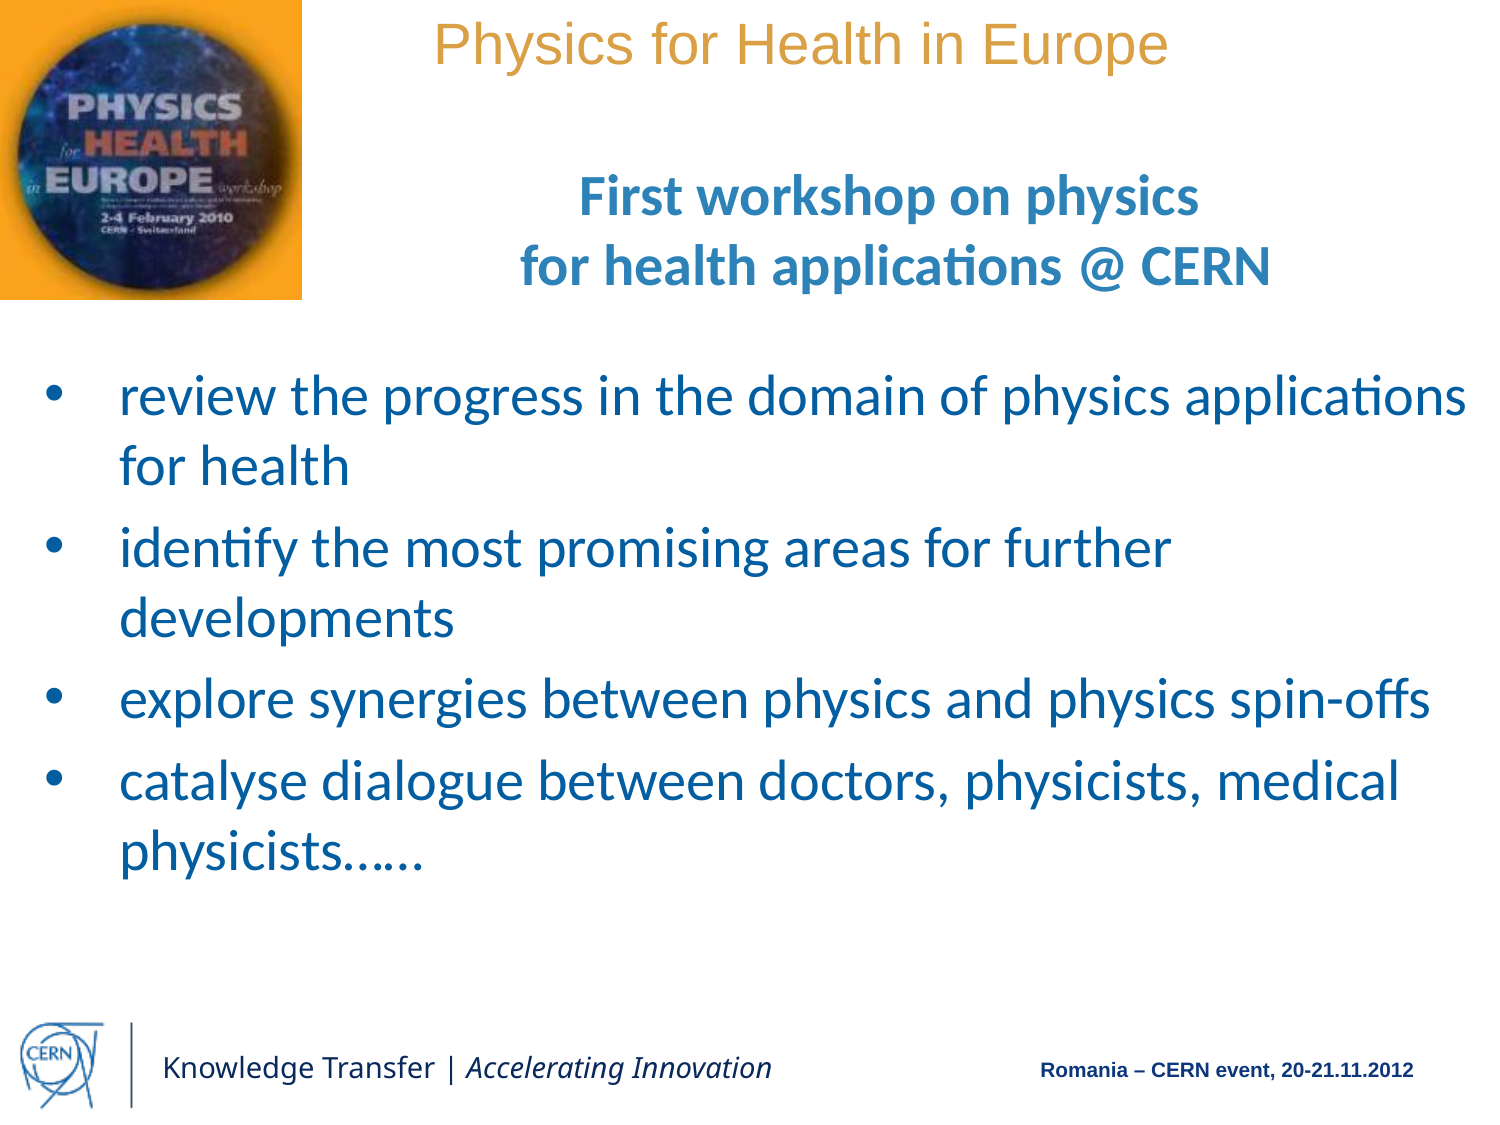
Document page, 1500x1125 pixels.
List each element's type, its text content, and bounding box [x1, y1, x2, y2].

text_box review the progress in the domain of physics applications for health identify the most promising areas for further developments explore synergies between physics and physics spin-offs catalyse dialogue between doctors, physicists, medical physicists…… [29, 350, 1488, 925]
text_box First workshop on physics for health applications @ CERN [505, 149, 1287, 305]
text_box Physics for Health in Europe [419, 12, 1215, 84]
picture [0, 0, 302, 300]
